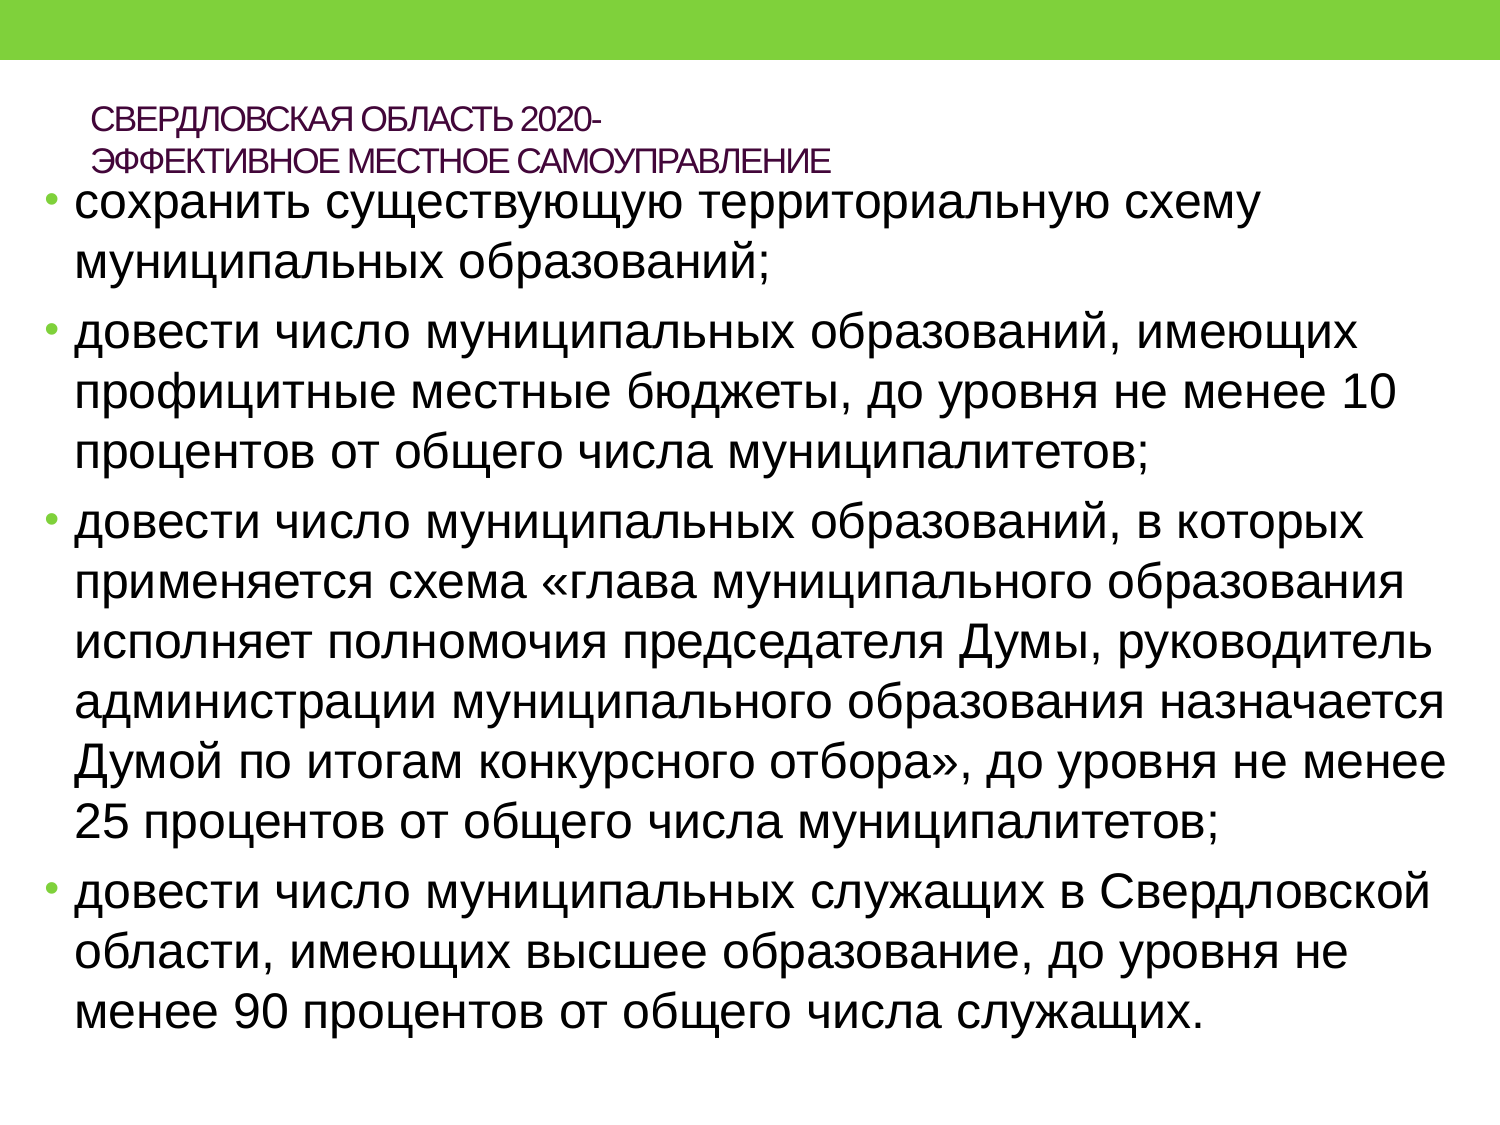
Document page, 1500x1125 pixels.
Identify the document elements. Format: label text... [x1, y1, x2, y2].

list сохранить существующую территориальную схему муниципальных образований; довести число муниципальных образований, имеющих профицитные местные бюджеты, до уровня не менее 10 процентов от общего числа муниципалитетов; довести число муниципальных образований, в которых применяется схема «глава муниципального образования исполняет полномочия председателя Думы, руководитель администрации муниципального образования назначается Думой по итогам конкурсного отбора», до уровня не менее 25 процентов от общего числа муниципалитетов; довести число муниципальных служащих в Свердловской области, имеющих высшее образование, до уровня не менее 90 процентов от общего числа служащих. [29, 160, 1471, 1083]
title СВЕРДЛОВСКАЯ ОБЛАСТЬ 2020- ЭФФЕКТИВНОЕ МЕСТНОЕ САМОУПРАВЛЕНИЕ [75, 87, 1425, 160]
